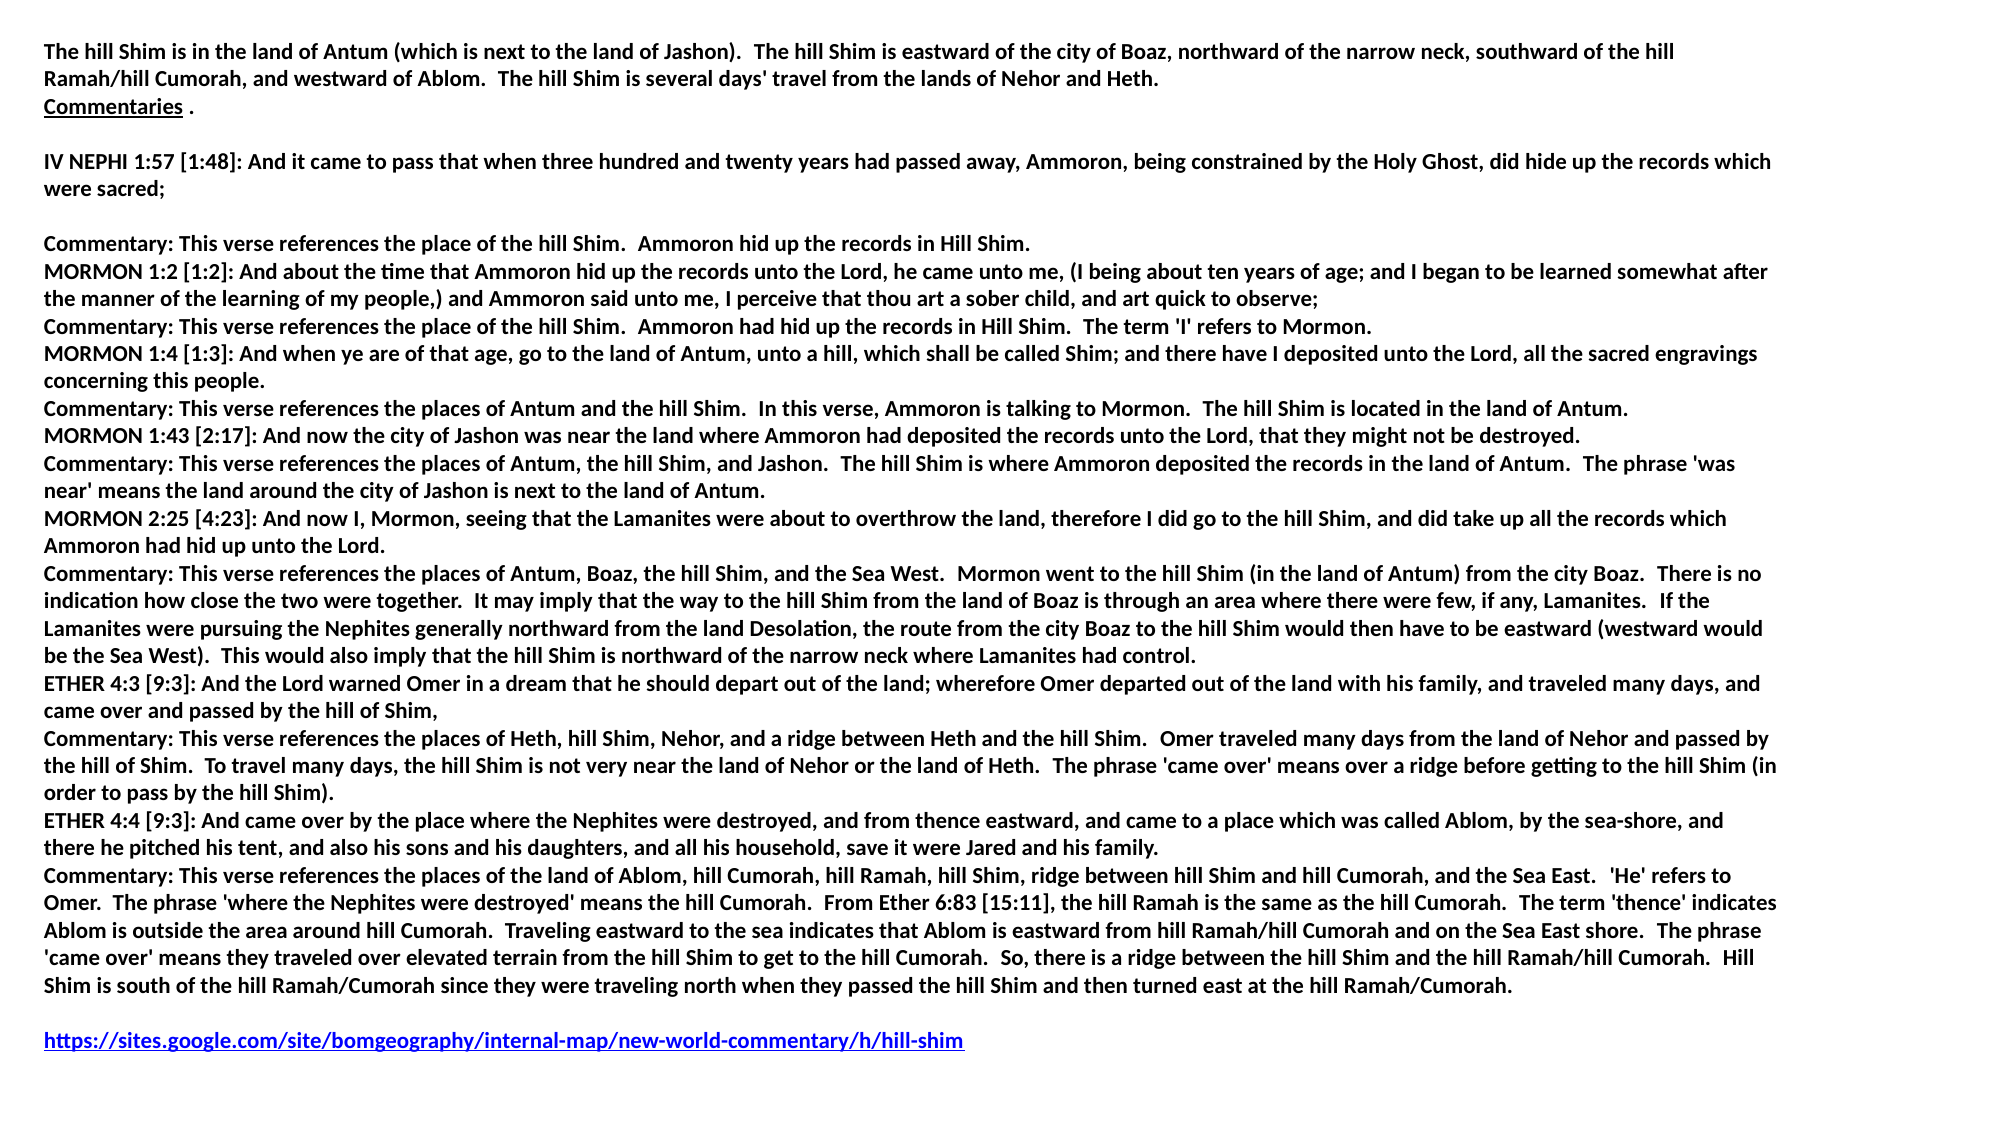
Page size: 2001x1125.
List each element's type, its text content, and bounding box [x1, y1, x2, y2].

text_box The hill Shim is in the land of Antum (which is next to the land of Jashon). The hill Shim is eastward of the city of Boaz, northward of the narrow neck, southward of the hill Ramah/hill Cumorah, and westward of Ablom. The hill Shim is several days' travel from the lands of Nehor and Heth. Commentaries . IV NEPHI 1:57 [1:48]: And it came to pass that when three hundred and twenty years had passed away, Ammoron, being constrained by the Holy Ghost, did hide up the records which were sacred; Commentary: This verse references the place of the hill Shim. Ammoron hid up the records in Hill Shim. MORMON 1:2 [1:2]: And about the time that Ammoron hid up the records unto the Lord, he came unto me, (I being about ten years of age; and I began to be learned somewhat after the manner of the learning of my people,) and Ammoron said unto me, I perceive that thou art a sober child, and art quick to observe; Commentary: This verse references the place of the hill Shim. Ammoron had hid up the records in Hill Shim. The term 'I' refers to Mormon. MORMON 1:4 [1:3]: And when ye are of that age, go to the land of Antum, unto a hill, which shall be called Shim; and there have I deposited unto the Lord, all the sacred engravings concerning this people. Commentary: This verse references the places of Antum and the hill Shim. In this verse, Ammoron is talking to Mormon. The hill Shim is located in the land of Antum. MORMON 1:43 [2:17]: And now the city of Jashon was near the land where Ammoron had deposited the records unto the Lord, that they might not be destroyed. Commentary: This verse references the places of Antum, the hill Shim, and Jashon. The hill Shim is where Ammoron deposited the records in the land of Antum. The phrase 'was near' means the land around the city of Jashon is next to the land of Antum. MORMON 2:25 [4:23]: And now I, Mormon, seeing that the Lamanites were about to overthrow the land, therefore I did go to the hill Shim, and did take up all the records which Ammoron had hid up unto the Lord. Commentary: This verse references the places of Antum, Boaz, the hill Shim, and the Sea West. Mormon went to the hill Shim (in the land of Antum) from the city Boaz. There is no indication how close the two were together. It may imply that the way to the hill Shim from the land of Boaz is through an area where there were few, if any, Lamanites. If the Lamanites were pursuing the Nephites generally northward from the land Desolation, the route from the city Boaz to the hill Shim would then have to be eastward (westward would be the Sea West). This would also imply that the hill Shim is northward of the narrow neck where Lamanites had control. ETHER 4:3 [9:3]: And the Lord warned Omer in a dream that he should depart out of the land; wherefore Omer departed out of the land with his family, and traveled many days, and came over and passed by the hill of Shim, Commentary: This verse references the places of Heth, hill Shim, Nehor, and a ridge between Heth and the hill Shim. Omer traveled many days from the land of Nehor and passed by the hill of Shim. To travel many days, the hill Shim is not very near the land of Nehor or the land of Heth. The phrase 'came over' means over a ridge before getting to the hill Shim (in order to pass by the hill Shim). ETHER 4:4 [9:3]: And came over by the place where the Nephites were destroyed, and from thence eastward, and came to a place which was called Ablom, by the sea-shore, and there he pitched his tent, and also his sons and his daughters, and all his household, save it were Jared and his family. Commentary: This verse references the places of the land of Ablom, hill Cumorah, hill Ramah, hill Shim, ridge between hill Shim and hill Cumorah, and the Sea East. 'He' refers to Omer. The phrase 'where the Nephites were destroyed' means the hill Cumorah. From Ether 6:83 [15:11], the hill Ramah is the same as the hill Cumorah. The term 'thence' indicates Ablom is outside the area around hill Cumorah. Traveling eastward to the sea indicates that Ablom is eastward from hill Ramah/hill Cumorah and on the Sea East shore. The phrase 'came over' means they traveled over elevated terrain from the hill Shim to get to the hill Cumorah. So, there is a ridge between the hill Shim and the hill Ramah/hill Cumorah. Hill Shim is south of the hill Ramah/Cumorah since they were traveling north when they passed the hill Shim and then turned east at the hill Ramah/Cumorah. https://sites.google.com/site/bomgeography/internal-map/new-world-commentary/h/hill-shim [29, 29, 1798, 1060]
